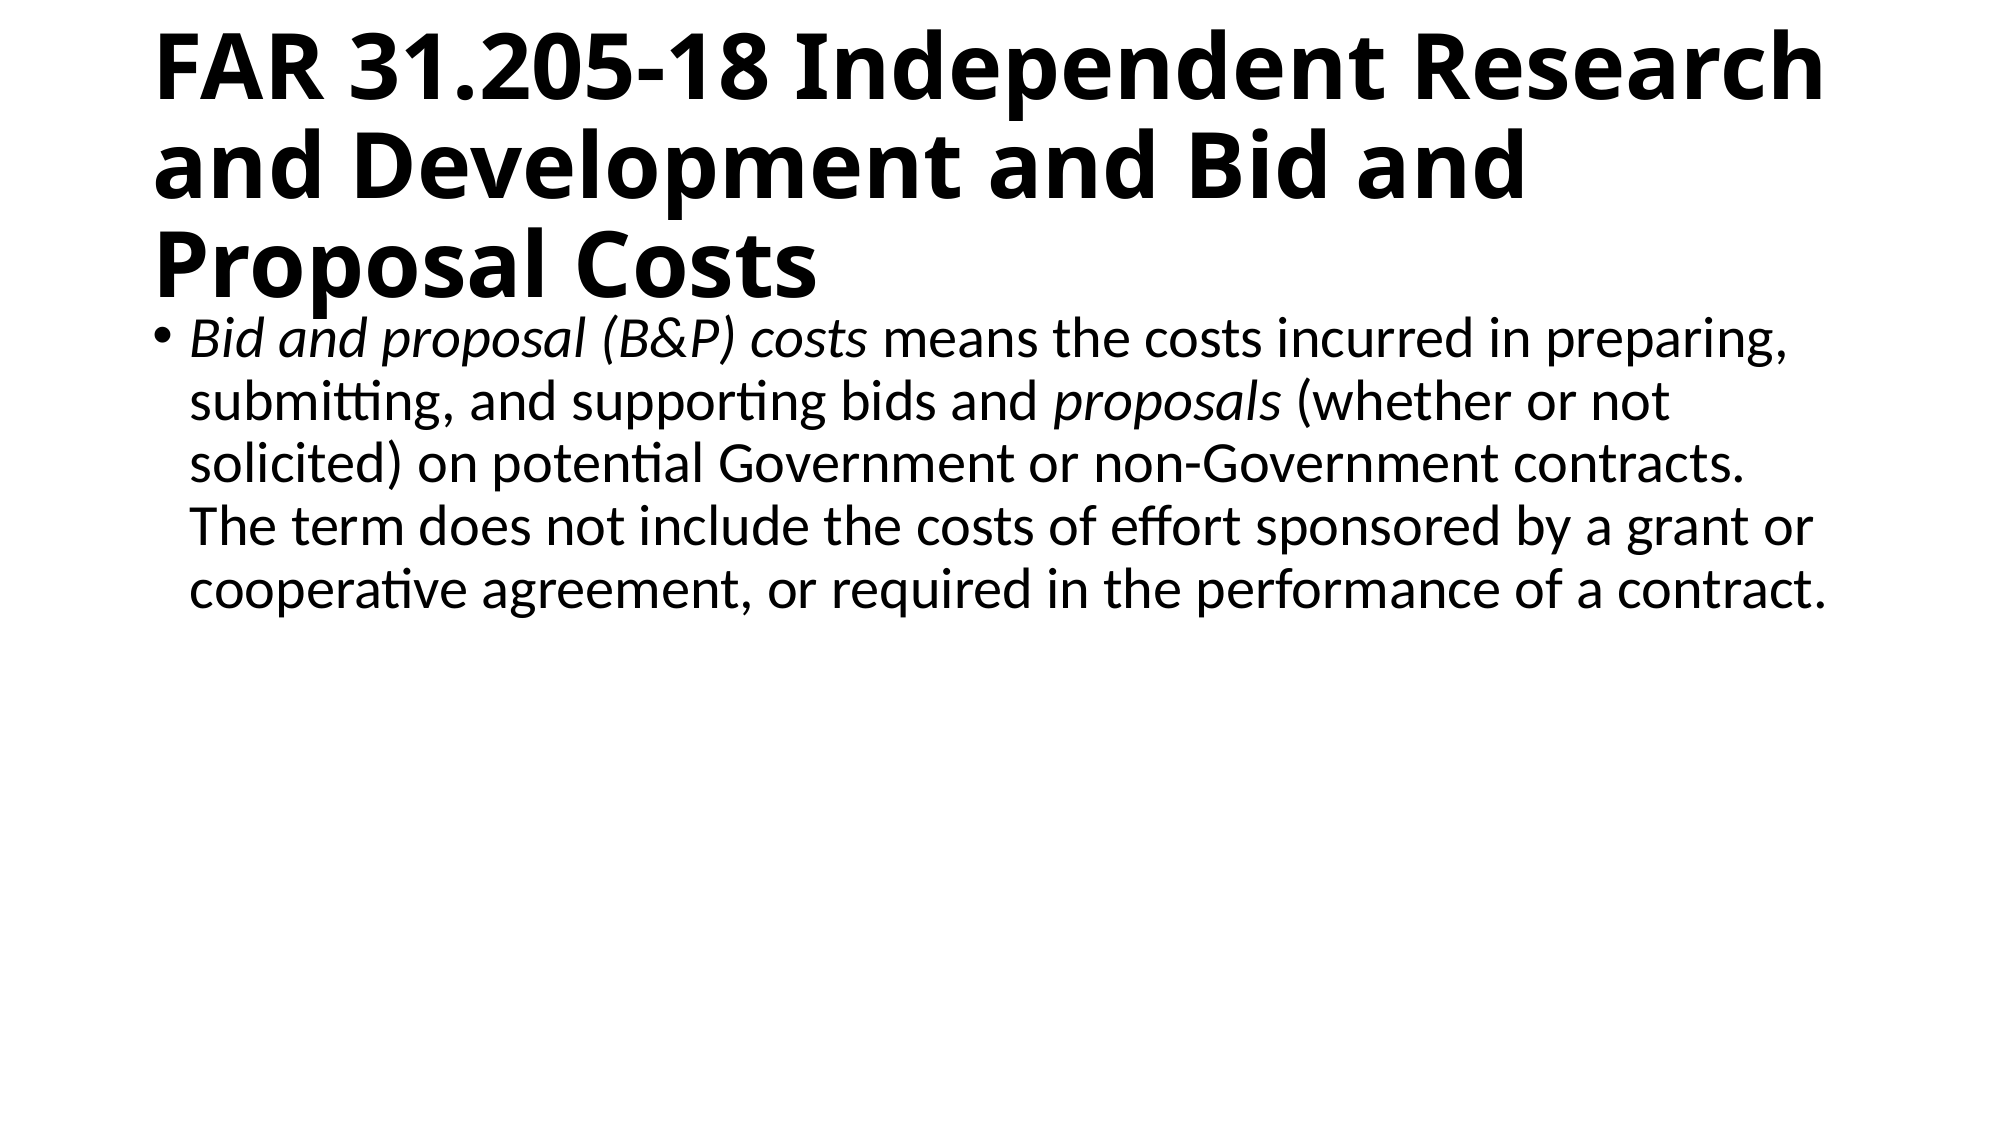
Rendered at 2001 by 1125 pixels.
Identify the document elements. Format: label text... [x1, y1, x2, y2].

list Bid and proposal (B&P) costs means the costs incurred in preparing, submitting, and supporting bids and proposals (whether or not solicited) on potential Government or non-Government contracts. The term does not include the costs of effort sponsored by a grant or cooperative agreement, or required in the performance of a contract. [137, 299, 1863, 1014]
title FAR 31.205-18 Independent Research and Development and Bid and Proposal Costs [137, 59, 1863, 278]
